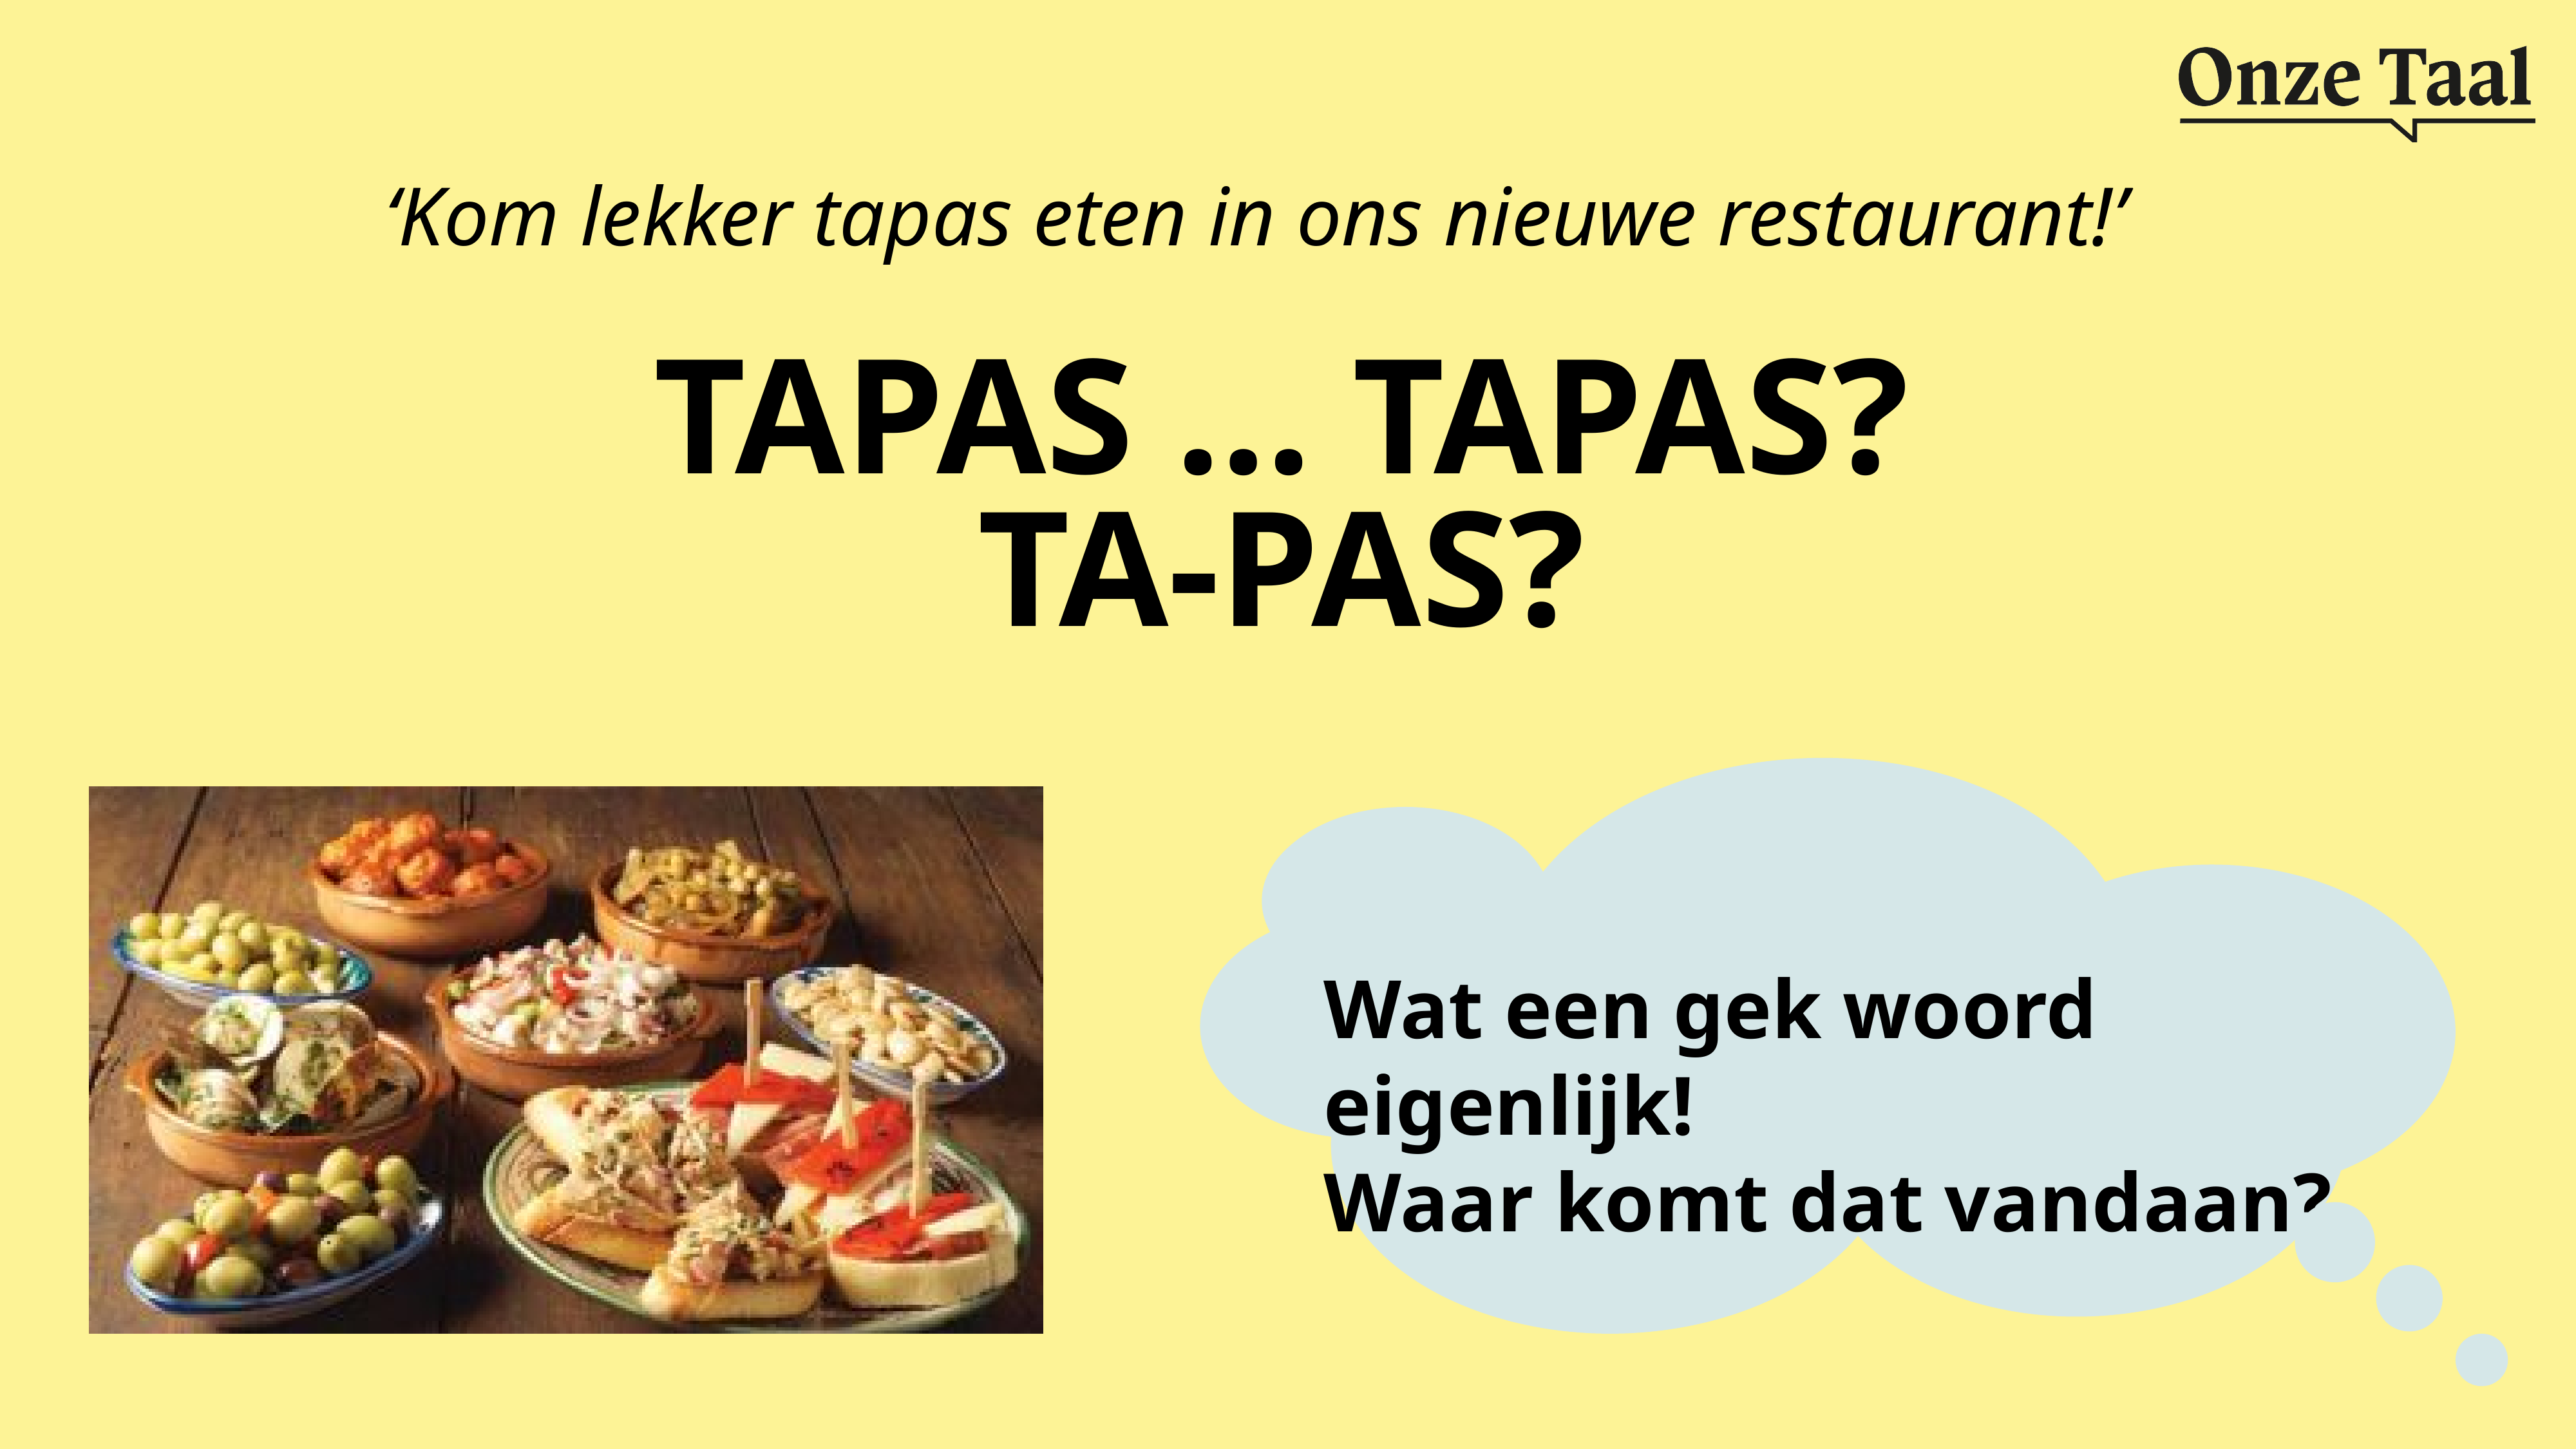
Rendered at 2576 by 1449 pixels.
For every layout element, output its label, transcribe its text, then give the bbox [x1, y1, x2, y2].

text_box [1200, 757, 2508, 1449]
text_box ‘Kom lekker tapas eten in ons nieuwe restaurant!’ [101, 144, 2412, 293]
picture [89, 786, 1044, 1334]
picture [2179, 45, 2535, 142]
title Tapas … tapas? Ta-pas? [89, 345, 2474, 663]
